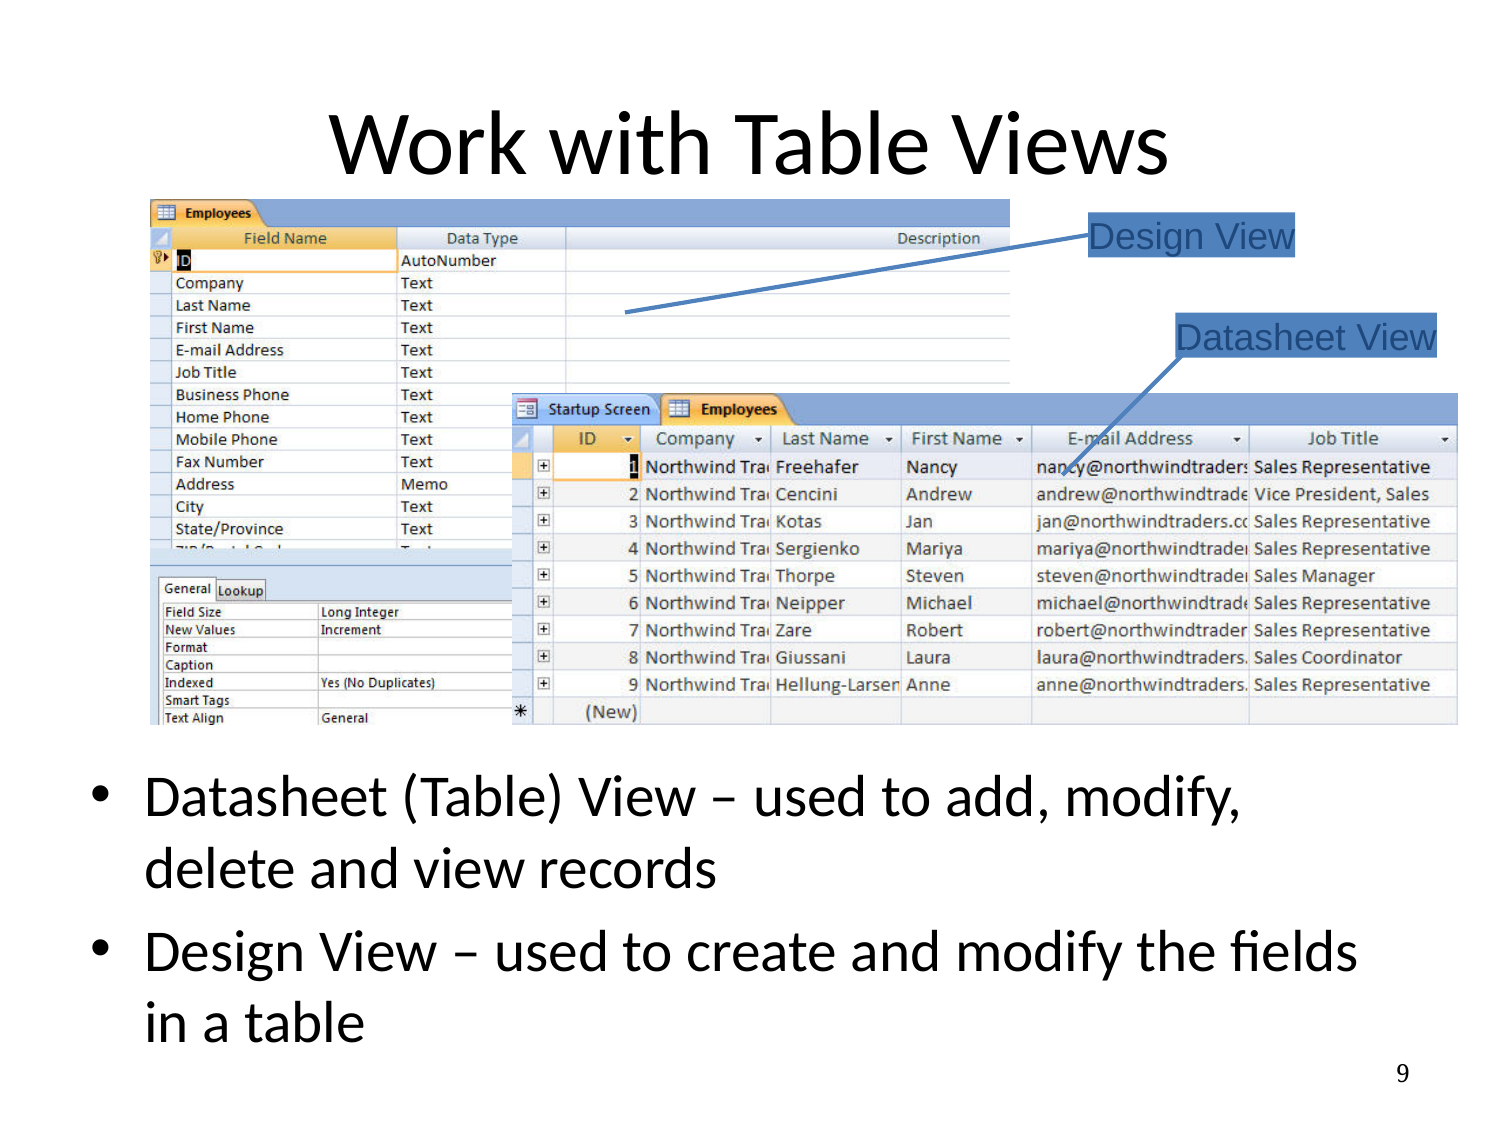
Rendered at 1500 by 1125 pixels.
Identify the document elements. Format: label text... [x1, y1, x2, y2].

list Datasheet (Table) View – used to add, modify, delete and view records Design View – used to create and modify the fields in a table [75, 750, 1425, 1063]
text_box Design View [1088, 212, 1296, 258]
text_box Datasheet View [1175, 312, 1437, 358]
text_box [624, 234, 1088, 313]
text_box 9 [1074, 1063, 1425, 1100]
picture [149, 199, 1458, 726]
title Work with Table Views [75, 75, 1425, 231]
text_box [1062, 349, 1188, 476]
